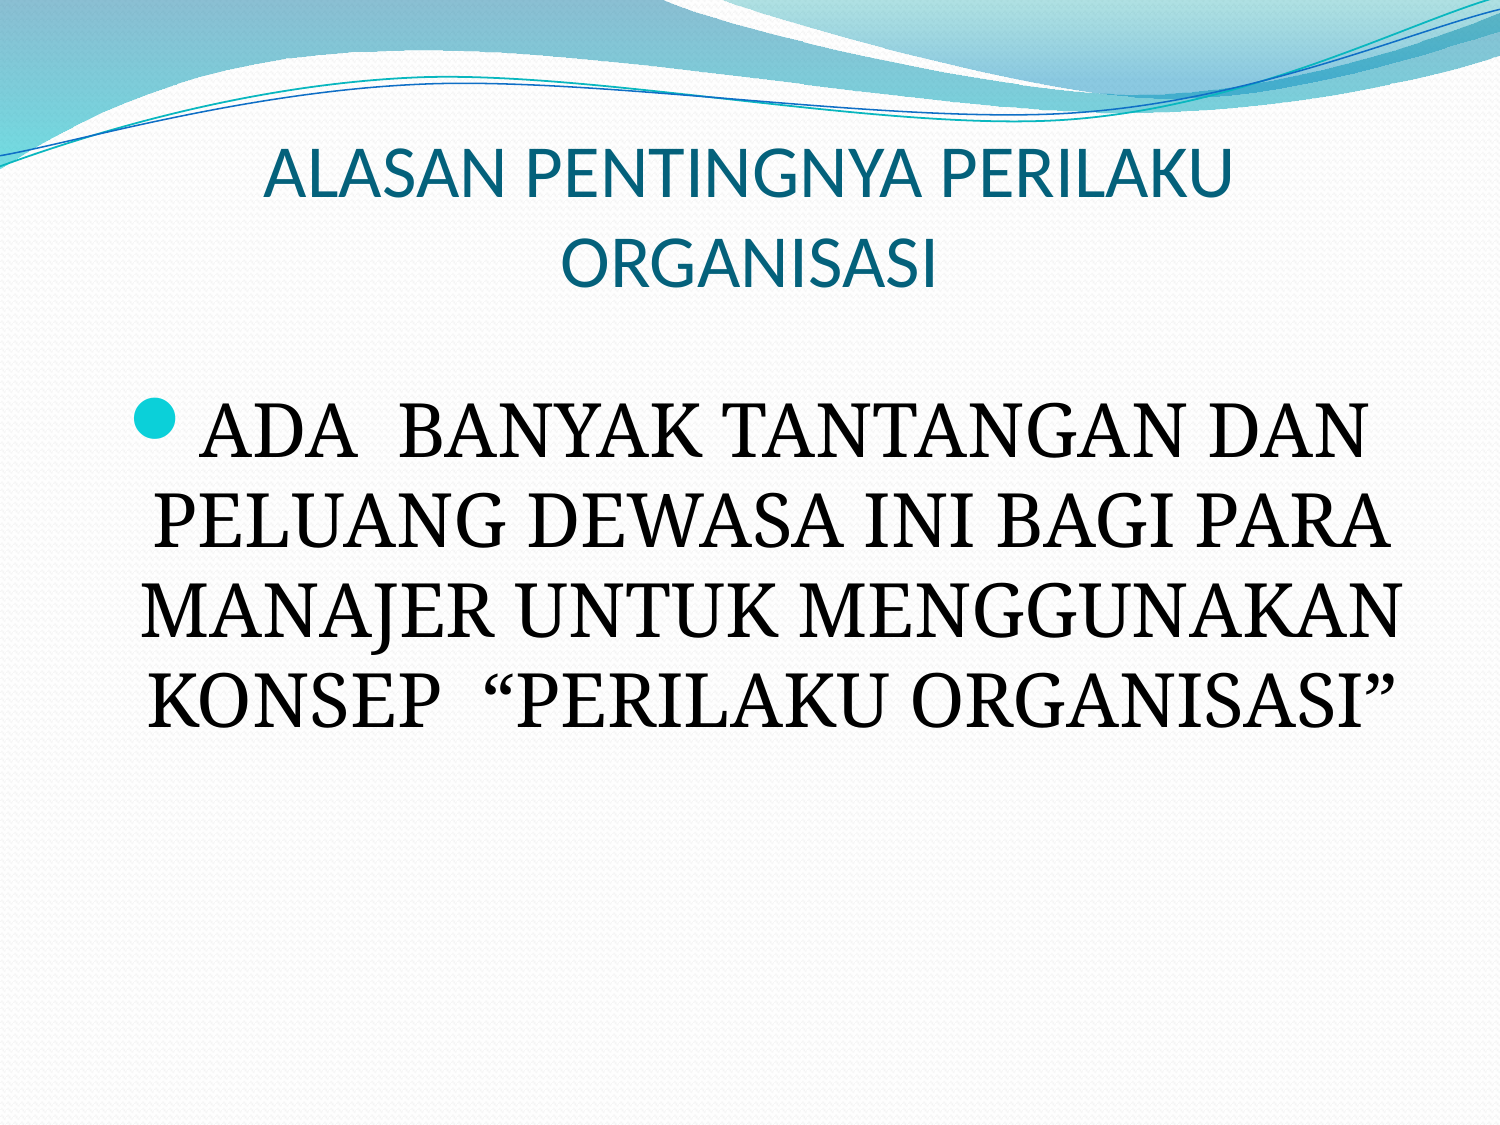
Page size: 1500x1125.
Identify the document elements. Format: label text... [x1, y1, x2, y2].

title ALASAN PENTINGNYA PERILAKU ORGANISASI [75, 115, 1425, 303]
list ADA BANYAK TANTANGAN DAN PELUANG DEWASA INI BAGI PARA MANAJER UNTUK MENGGUNAKAN KONSEP “PERILAKU ORGANISASI” [75, 375, 1425, 1038]
